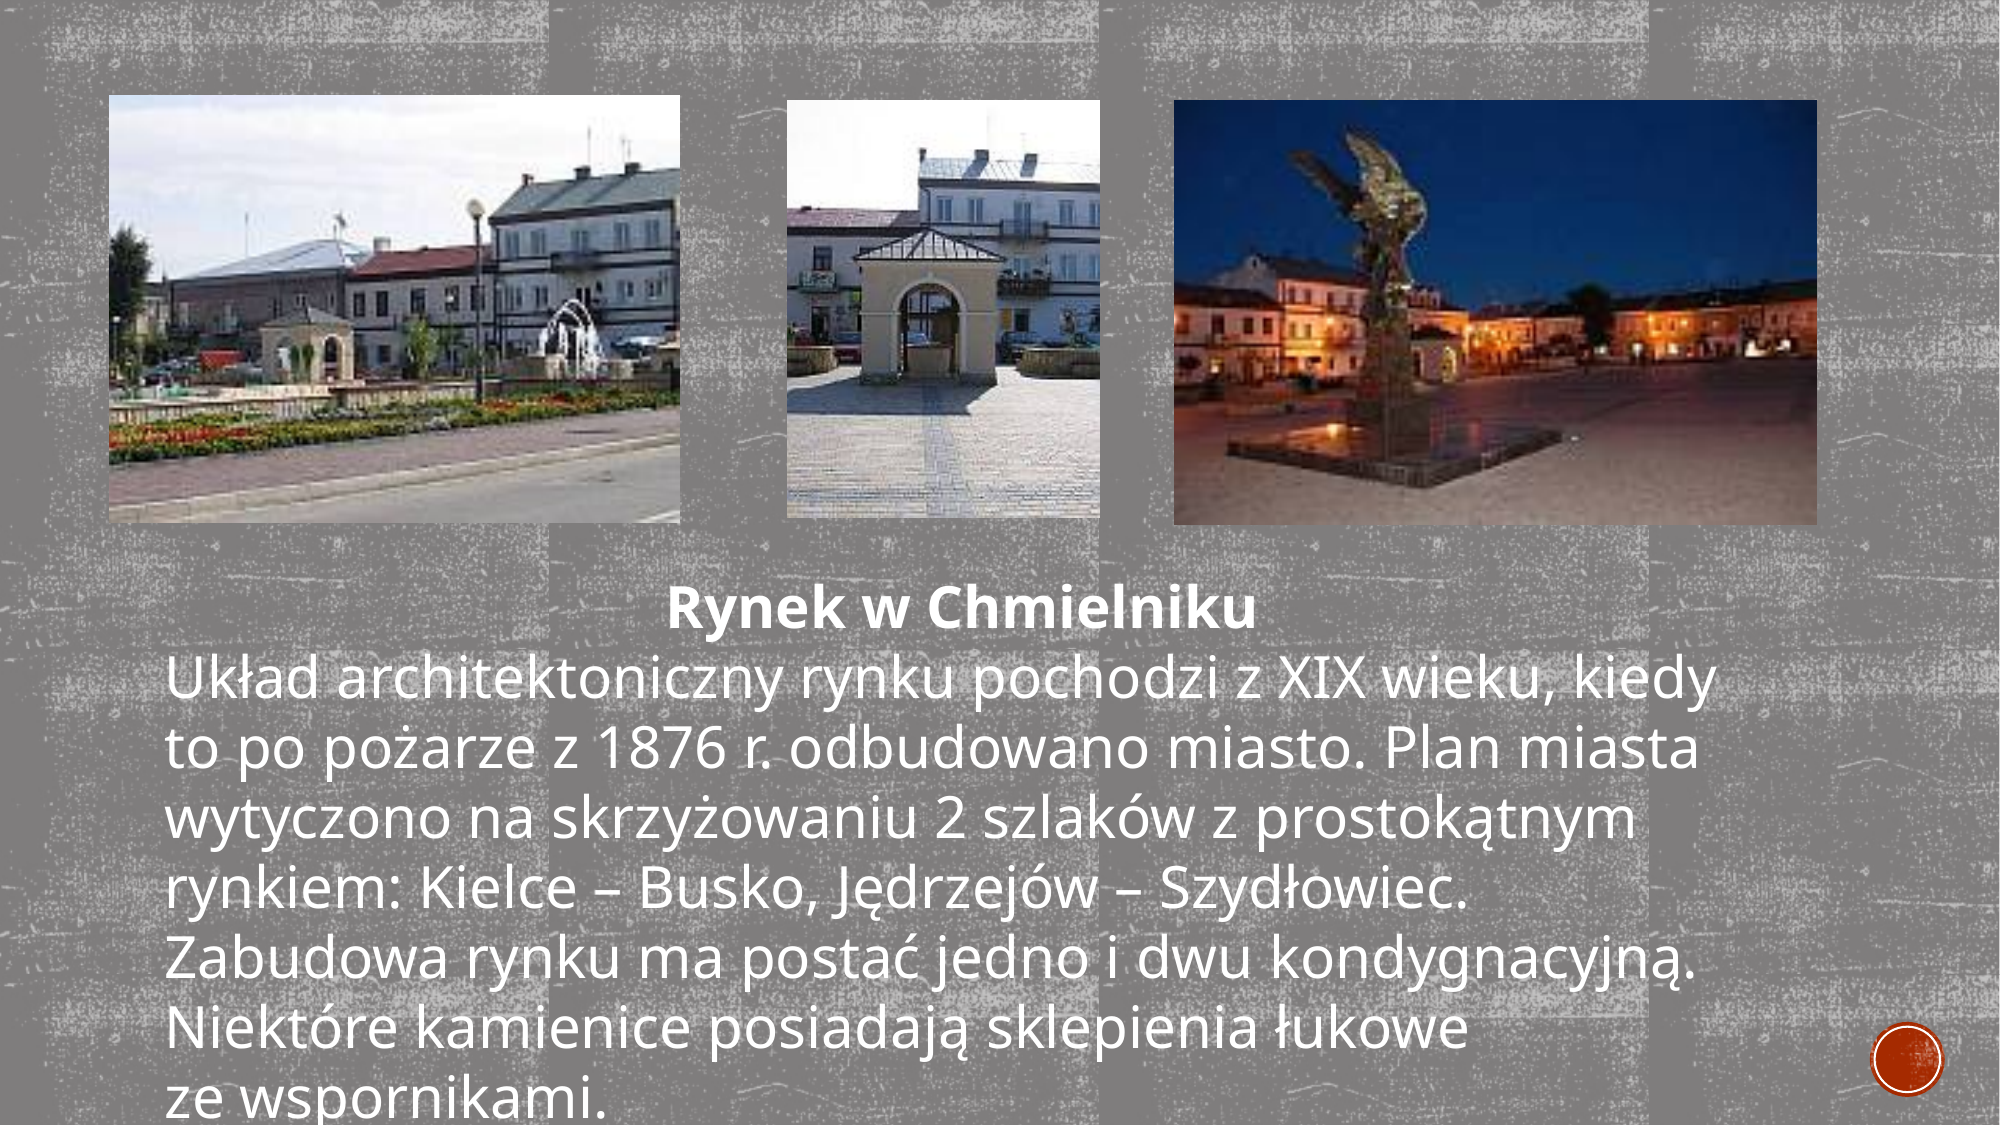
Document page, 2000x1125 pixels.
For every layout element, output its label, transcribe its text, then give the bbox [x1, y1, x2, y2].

picture [109, 95, 680, 523]
picture [1174, 100, 1817, 525]
picture [787, 100, 1100, 518]
text_box Rynek w Chmielniku Układ architektoniczny rynku pochodzi z XIX wieku, kiedy to po pożarze z 1876 r. odbudowano miasto. Plan miasta wytyczono na skrzyżowaniu 2 szlaków z prostokątnym rynkiem: Kielce – Busko, Jędrzejów – Szydłowiec. Zabudowa rynku ma postać jedno i dwu kondygnacyjną. Niektóre kamienice posiadają sklepienia łukowe ze wspornikami. [149, 562, 1775, 1125]
